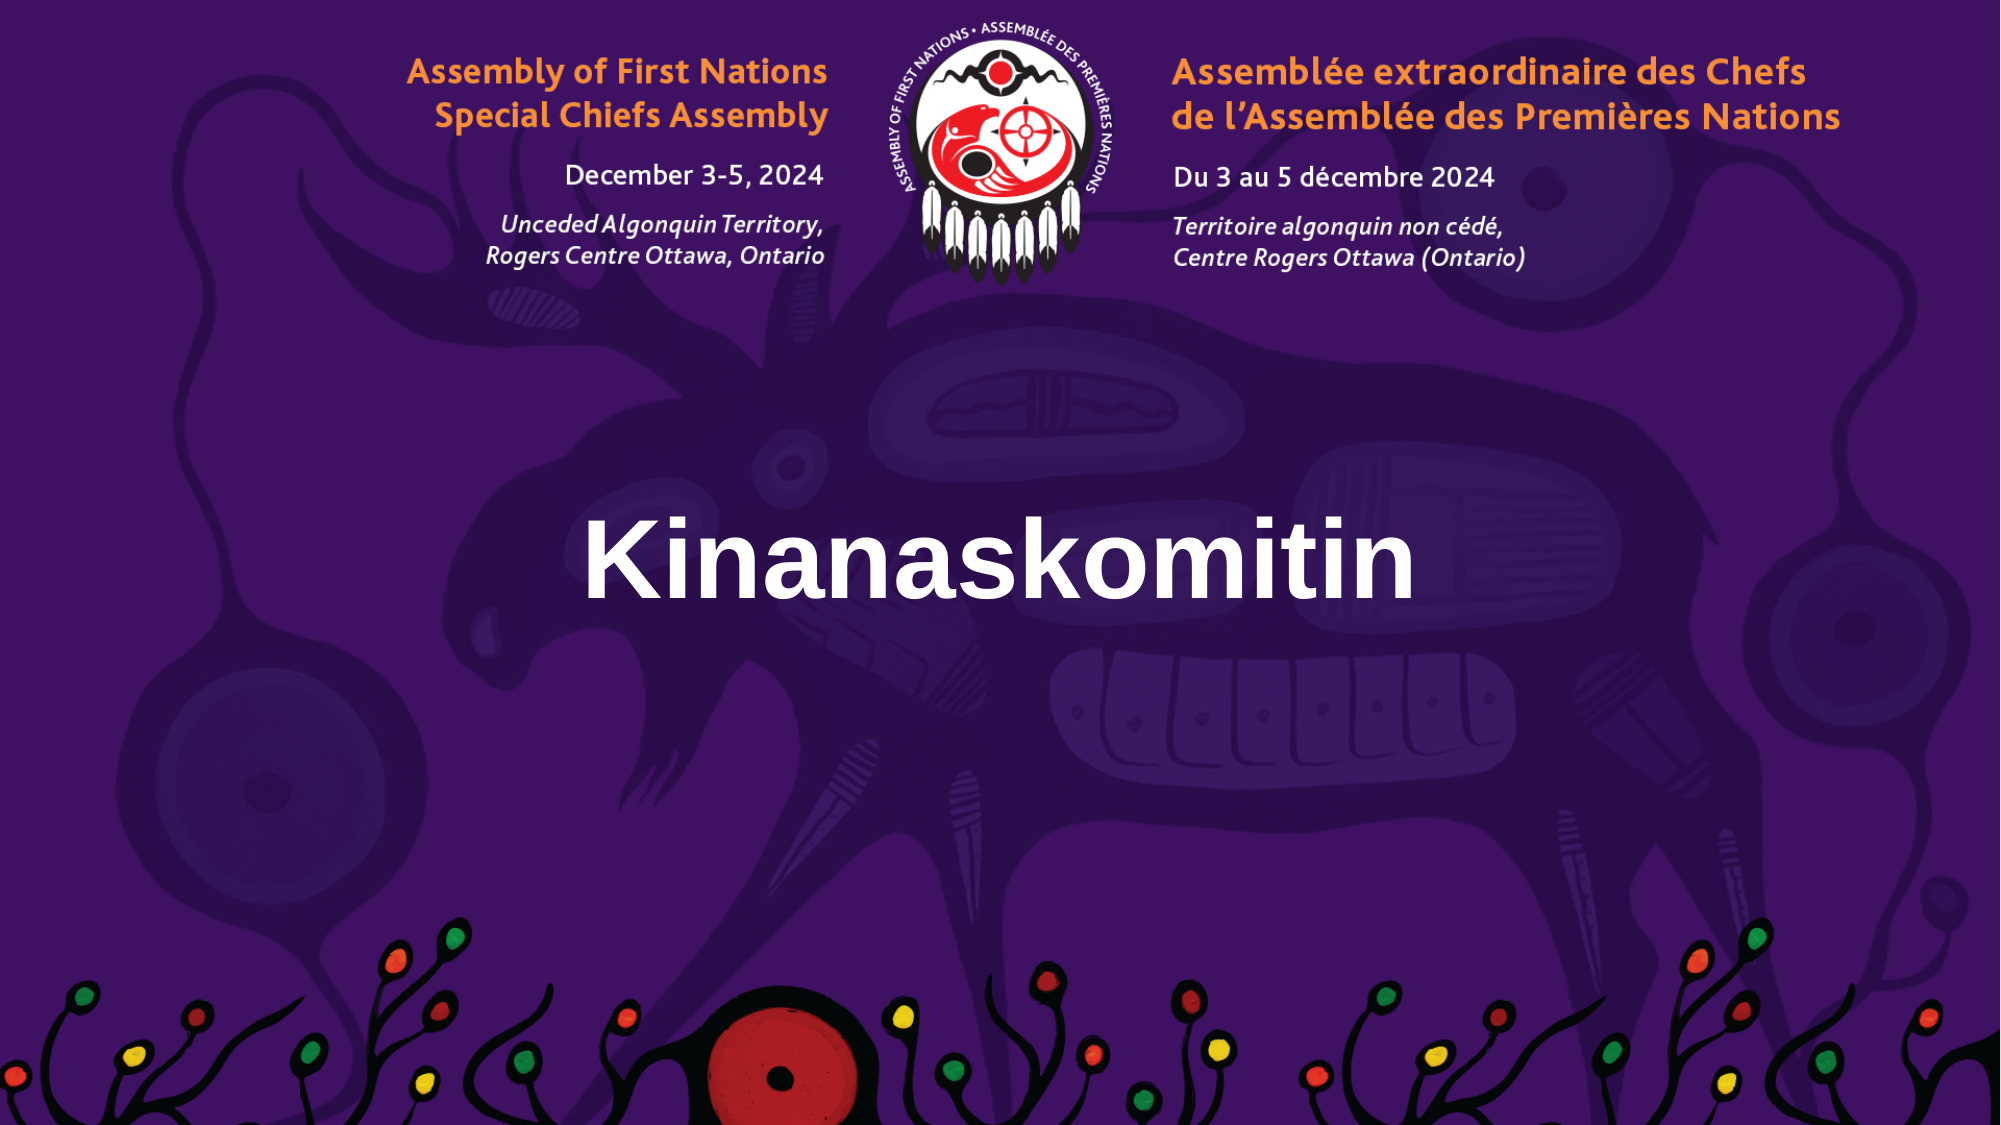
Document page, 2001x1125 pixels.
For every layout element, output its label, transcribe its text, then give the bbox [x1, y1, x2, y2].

picture [0, 0, 2001, 1125]
title Kinanaskomitin [249, 366, 1750, 759]
